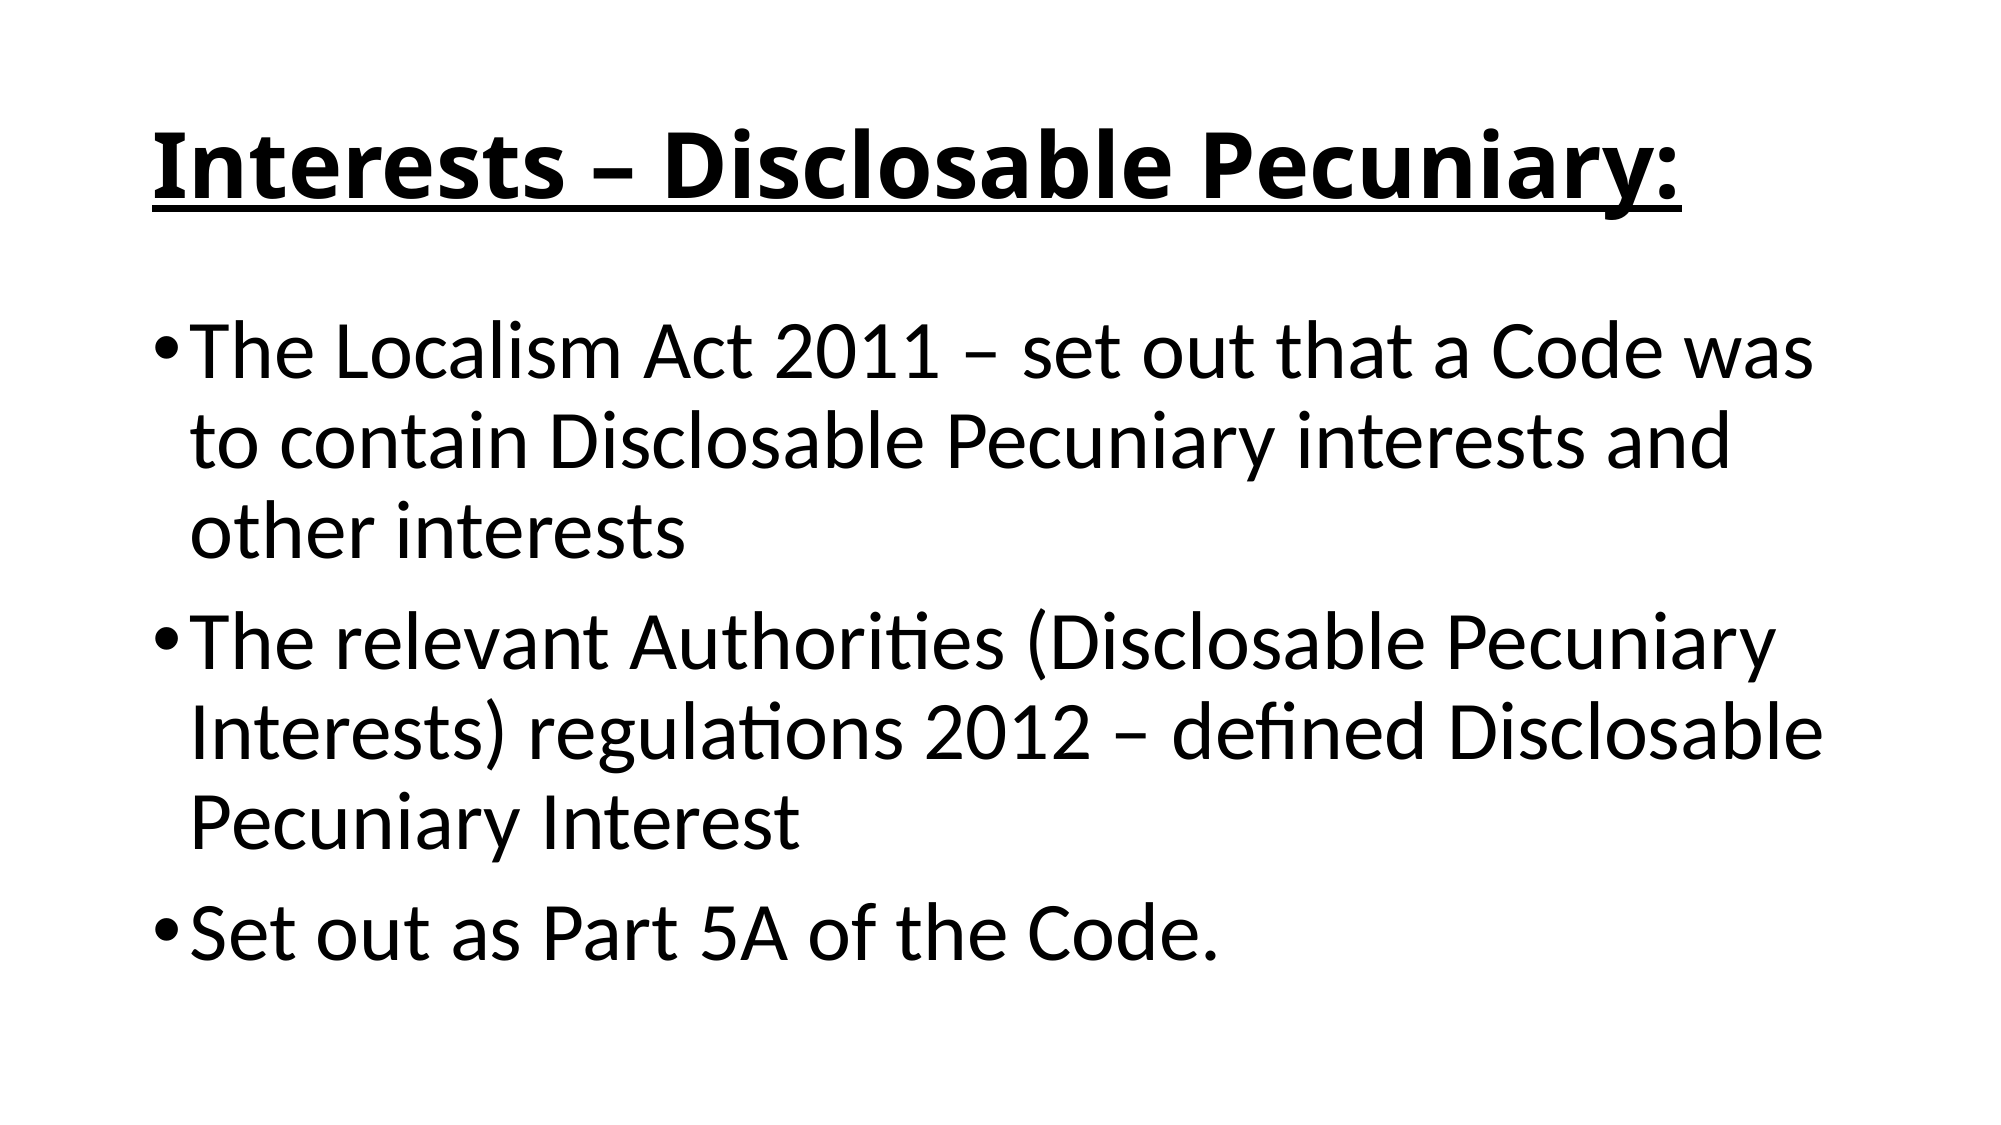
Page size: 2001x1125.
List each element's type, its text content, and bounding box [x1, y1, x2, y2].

list The Localism Act 2011 – set out that a Code was to contain Disclosable Pecuniary interests and other interests The relevant Authorities (Disclosable Pecuniary Interests) regulations 2012 – defined Disclosable Pecuniary Interest Set out as Part 5A of the Code. [137, 299, 1863, 1014]
title Interests – Disclosable Pecuniary: [137, 59, 1863, 278]
